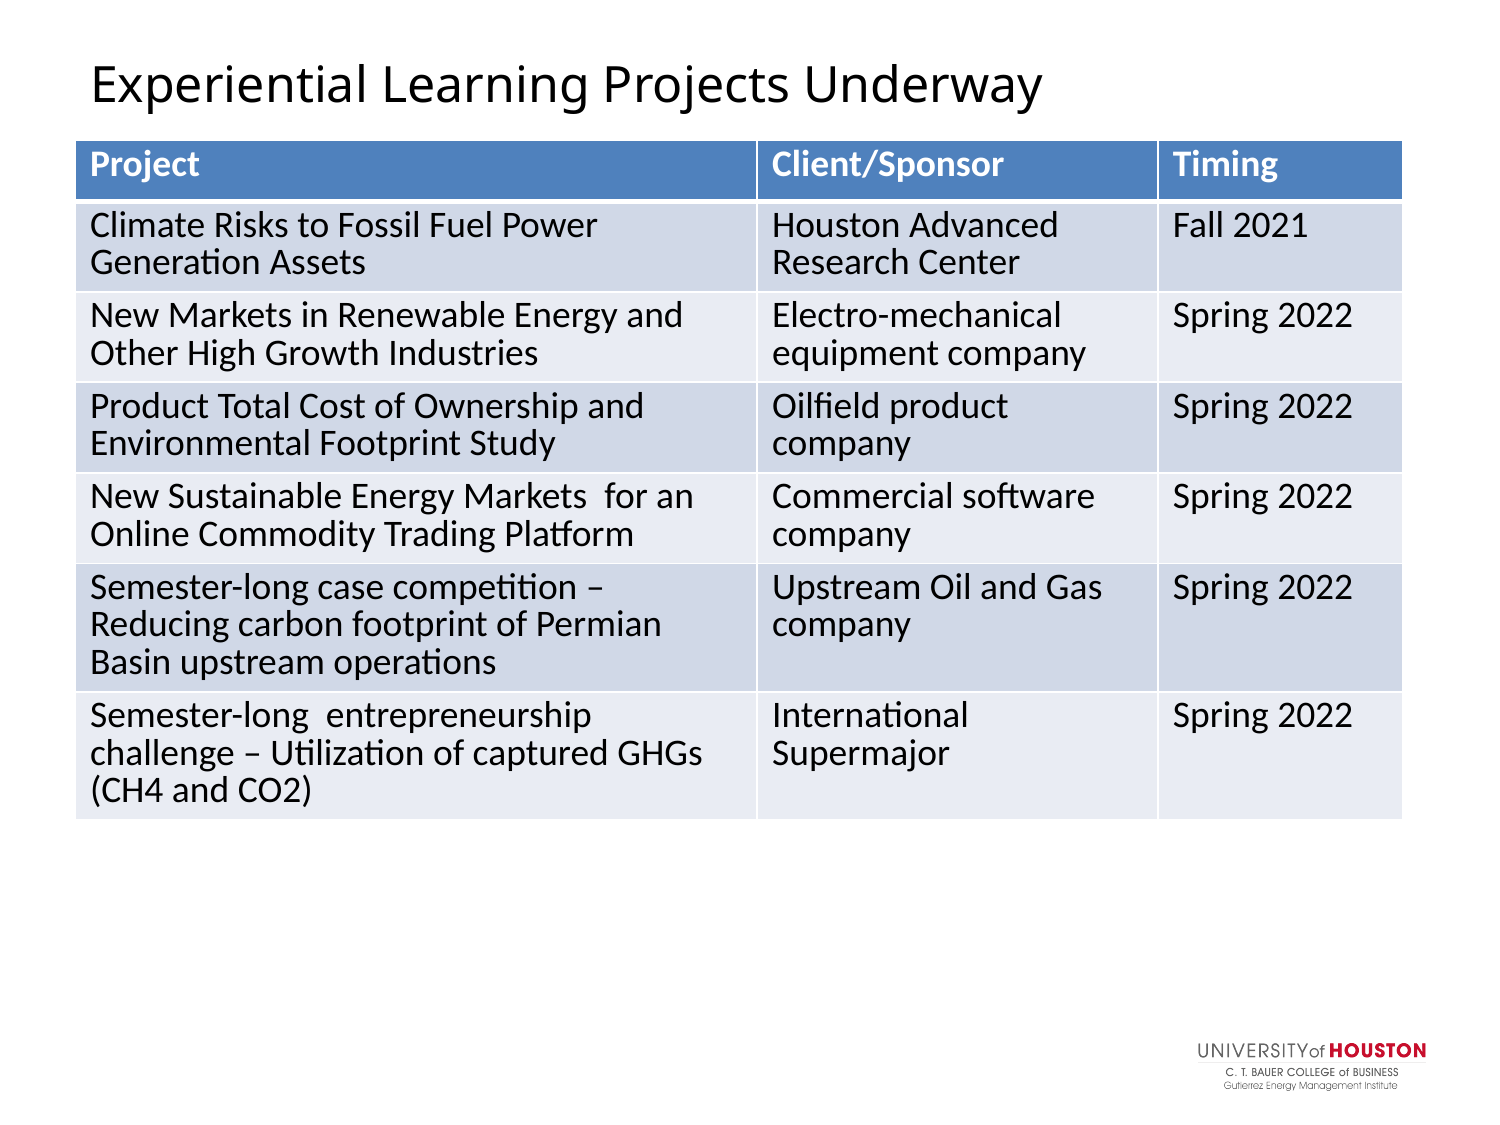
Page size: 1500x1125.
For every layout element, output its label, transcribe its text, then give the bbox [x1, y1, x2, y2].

table_cell Commercial software company [758, 474, 1157, 563]
table_cell Spring 2022 [1159, 474, 1402, 563]
table_cell New Sustainable Energy Markets for an Online Commodity Trading Platform [76, 474, 756, 563]
picture [1198, 1043, 1426, 1091]
table_header Client/Sponsor [758, 141, 1157, 199]
table_header Project [76, 141, 756, 199]
table_cell Spring 2022 [1159, 293, 1402, 381]
table_cell Spring 2022 [1159, 693, 1402, 819]
table_cell Fall 2021 [1159, 204, 1402, 291]
table_cell Spring 2022 [1159, 383, 1402, 472]
table_cell Upstream Oil and Gas company [758, 564, 1157, 691]
table_cell New Markets in Renewable Energy and Other High Growth Industries [76, 293, 756, 381]
table_cell Electro-mechanical equipment company [758, 293, 1157, 381]
table_cell Semester-long case competition – Reducing carbon footprint of Permian Basin upstream operations [76, 564, 756, 691]
table_cell Oilfield product company [758, 383, 1157, 472]
table_cell Product Total Cost of Ownership and Environmental Footprint Study [76, 383, 756, 472]
table_header Timing [1159, 141, 1402, 199]
table_cell Houston Advanced Research Center [758, 204, 1157, 291]
table_cell Climate Risks to Fossil Fuel Power Generation Assets [76, 204, 756, 291]
table_cell Spring 2022 [1159, 564, 1402, 691]
table_cell International Supermajor [758, 693, 1157, 819]
title Experiential Learning Projects Underway [75, 45, 1425, 113]
table_cell Semester-long entrepreneurship challenge – Utilization of captured GHGs (CH4 and CO2) [76, 693, 756, 819]
